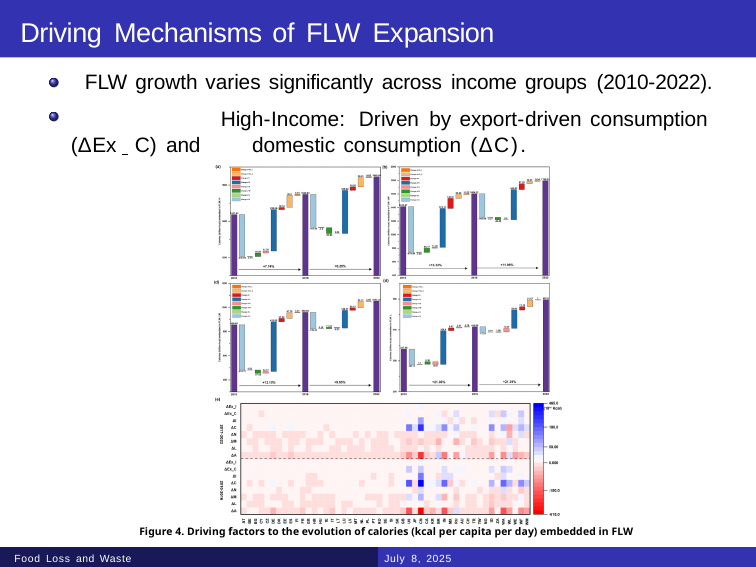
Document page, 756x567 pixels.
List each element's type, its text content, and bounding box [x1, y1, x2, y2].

picture [48, 111, 59, 122]
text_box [0, 547, 756, 567]
text_box Driving Mechanisms of FLW Expansion [0, 0, 756, 58]
text_box FLW growth varies significantly across income groups (2010-2022). High-Income: Driven by export-driven consumption (∆Ex C) and domestic consumption (∆C). [46, 68, 737, 348]
text_box Figure 4. Driving factors to the evolution of calories (kcal per capita per day) embedded in FLW [0, 517, 756, 546]
picture [48, 76, 59, 88]
picture [203, 160, 579, 528]
